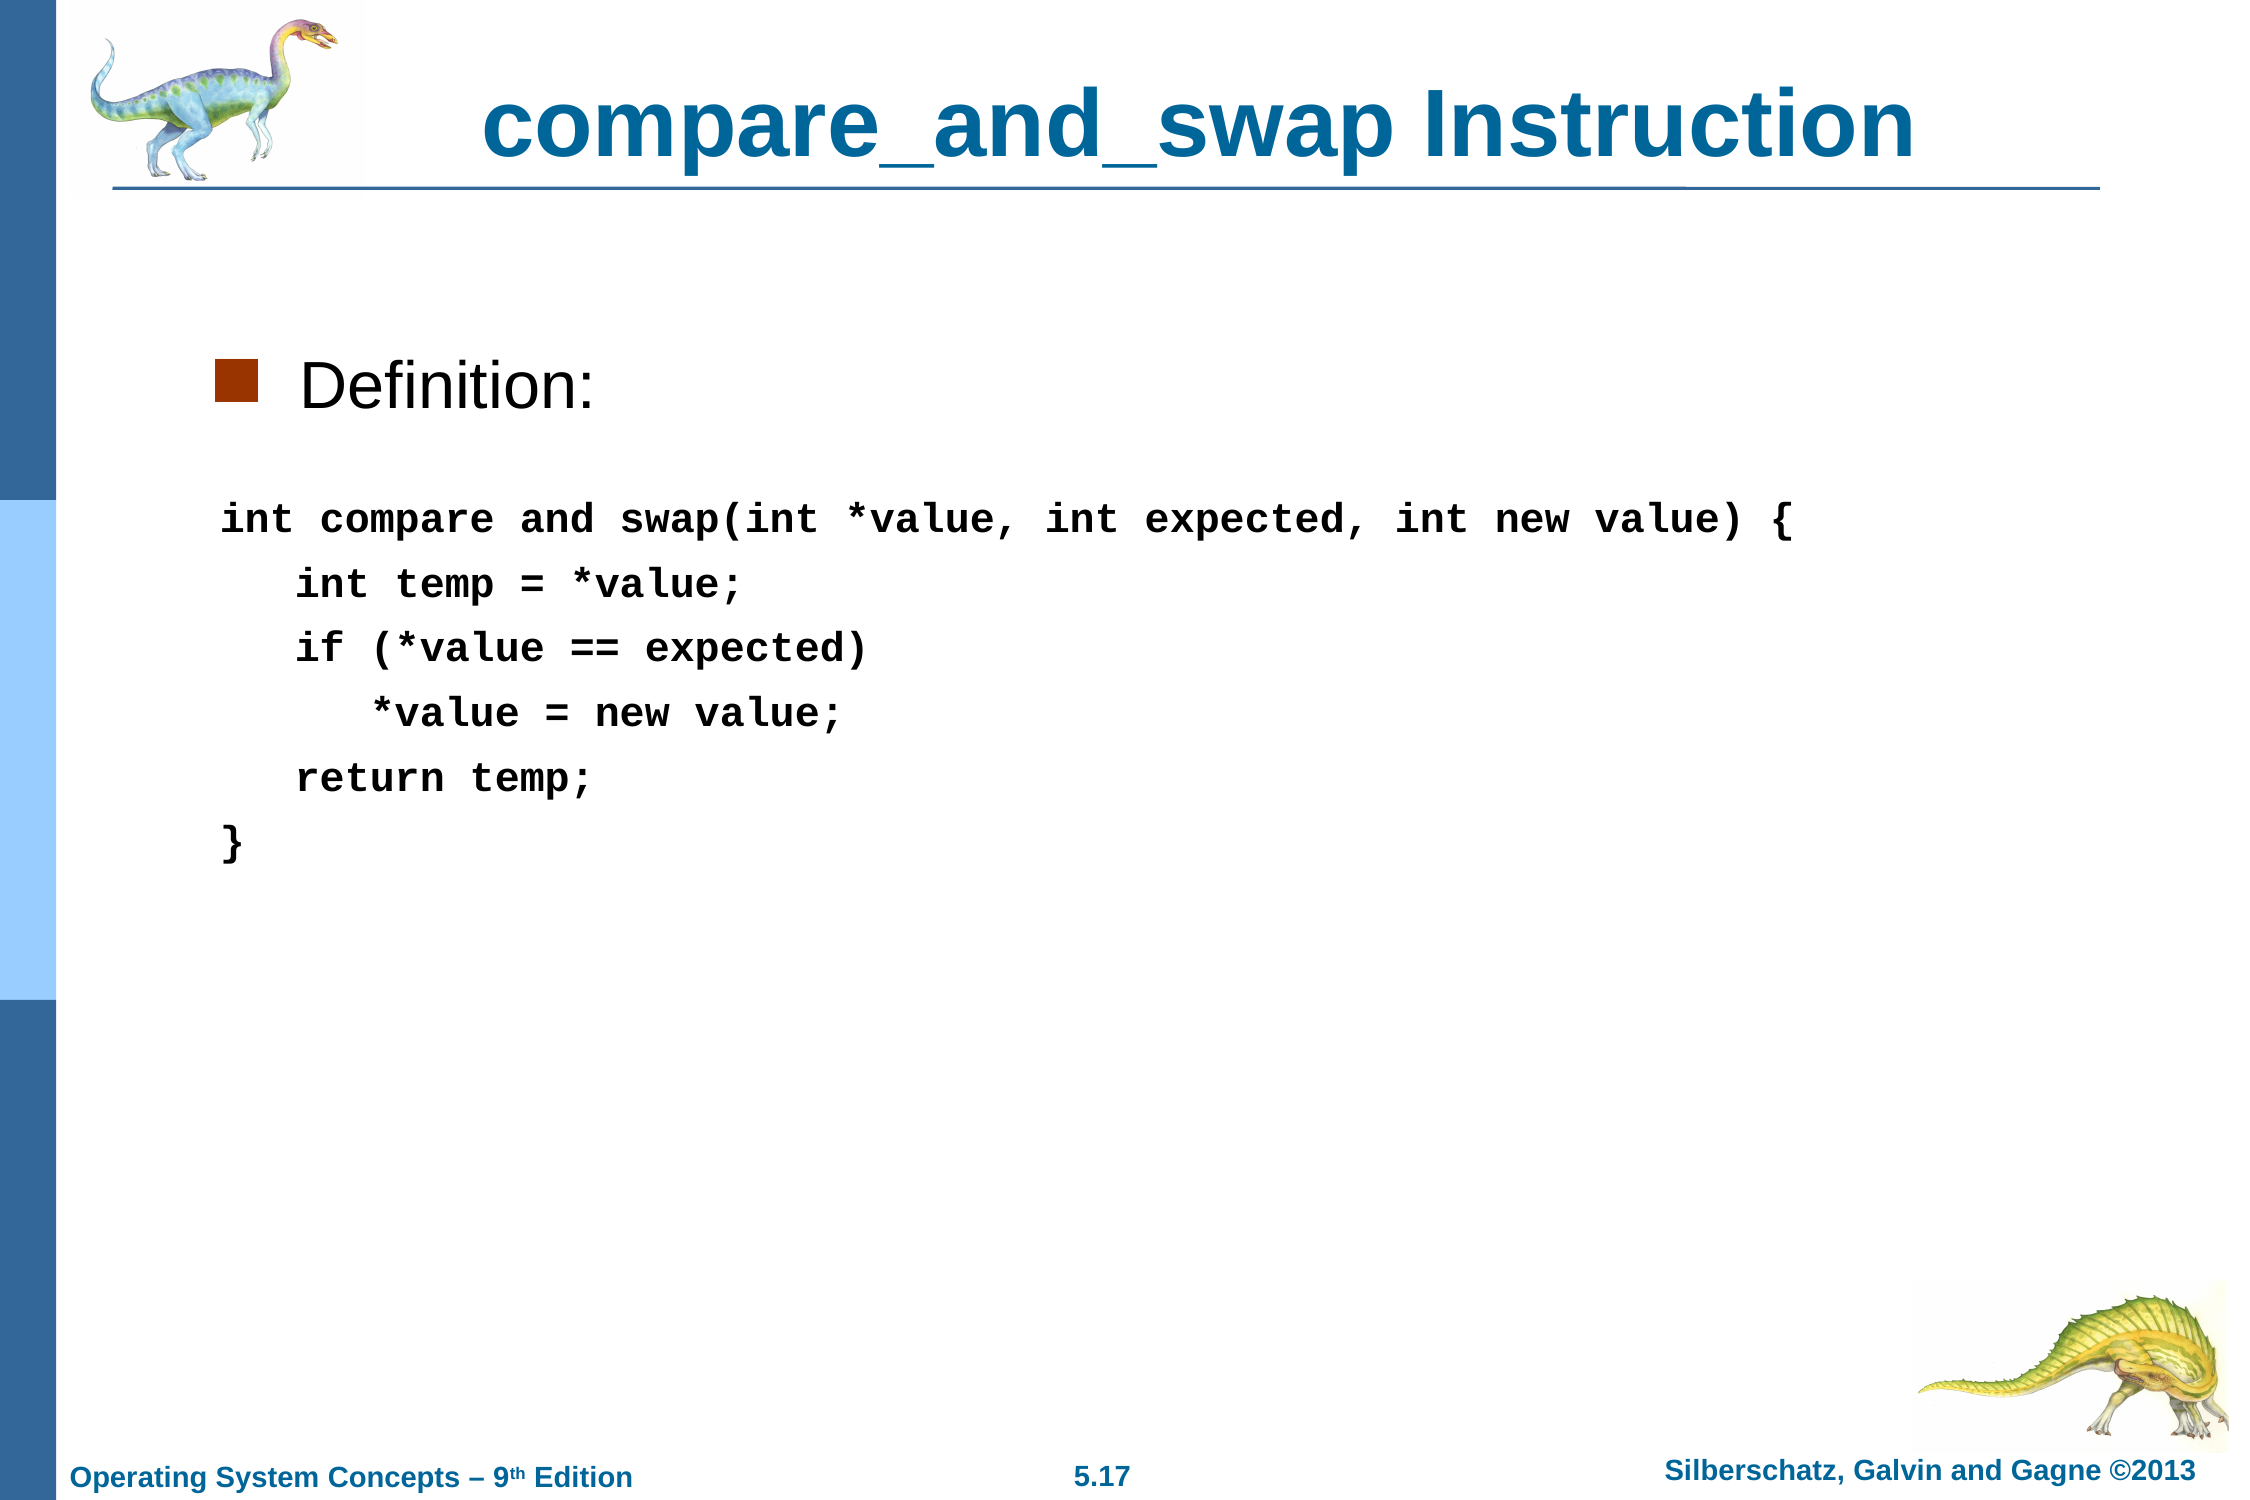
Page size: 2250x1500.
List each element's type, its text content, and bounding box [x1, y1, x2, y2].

picture [70, 0, 365, 199]
list Definition: int compare and swap(int *value, int expected, int new value) { int temp = *value; if (*value == expected) *value = new value; return temp; } [198, 271, 2022, 996]
picture [1913, 1279, 2229, 1453]
title compare_and_swap Instruction [261, 60, 2138, 187]
